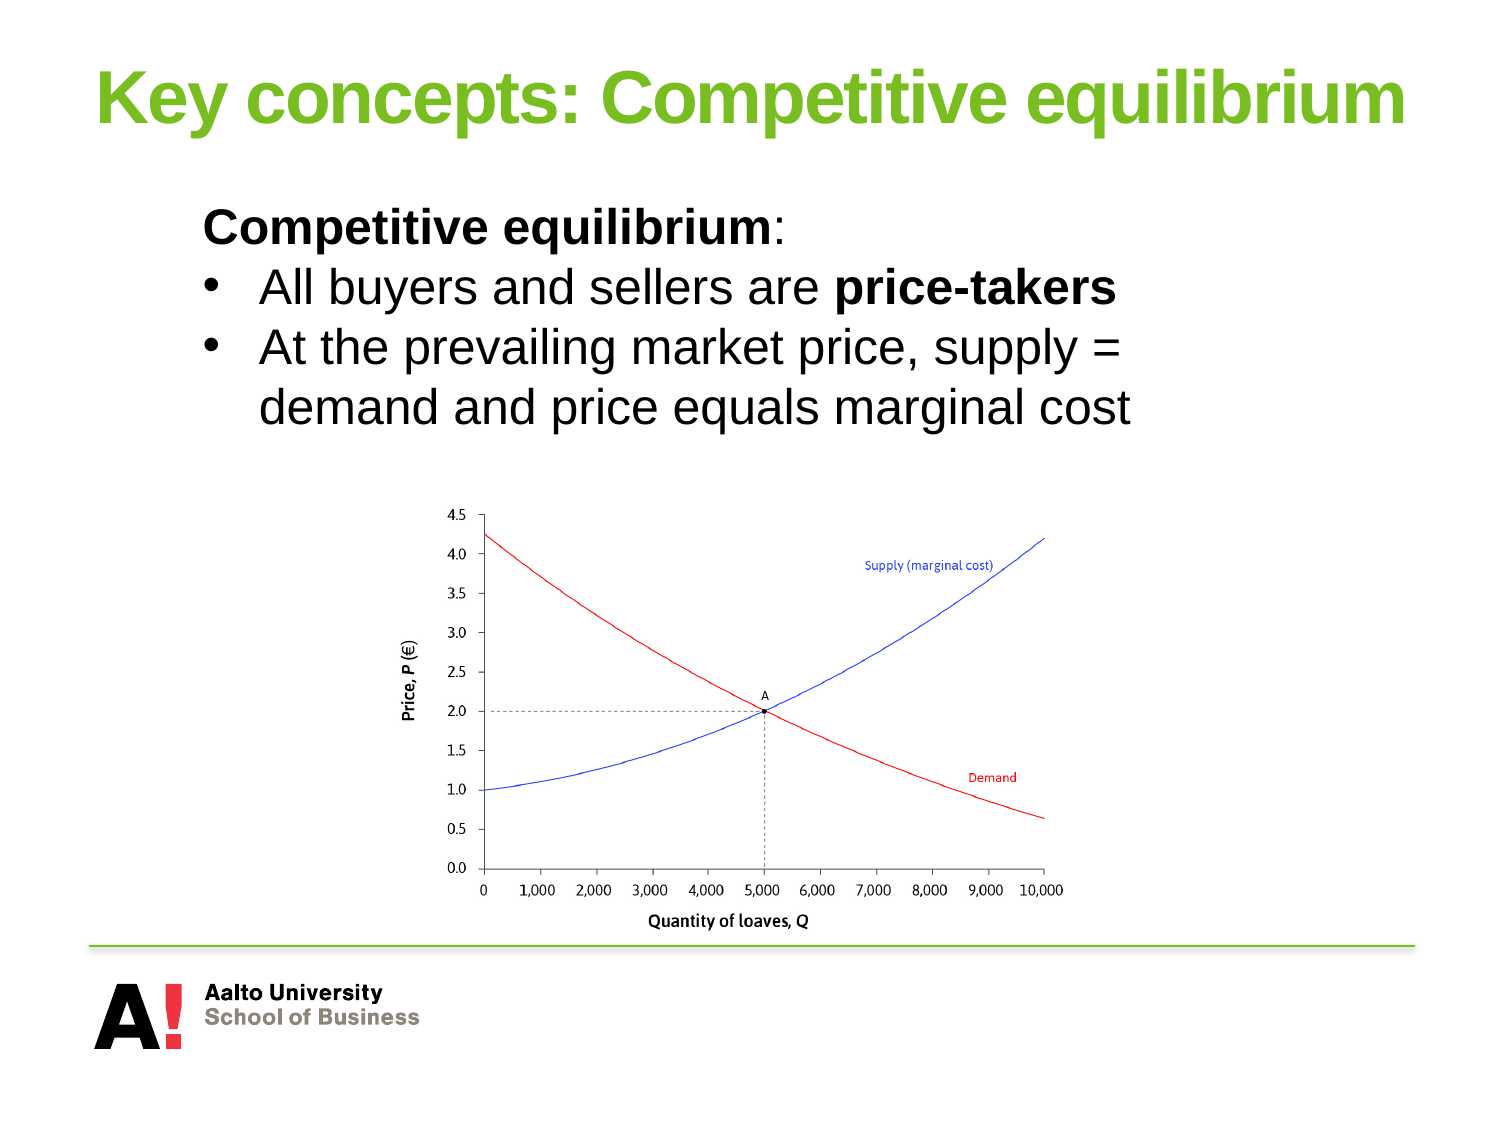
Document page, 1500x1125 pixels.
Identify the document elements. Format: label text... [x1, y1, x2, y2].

title Key concepts: Competitive equilibrium [88, 62, 1415, 259]
picture [395, 501, 1075, 933]
text_box Competitive equilibrium: All buyers and sellers are price-takers At the prevailing market price, supply = demand and price equals marginal cost [187, 186, 1282, 442]
